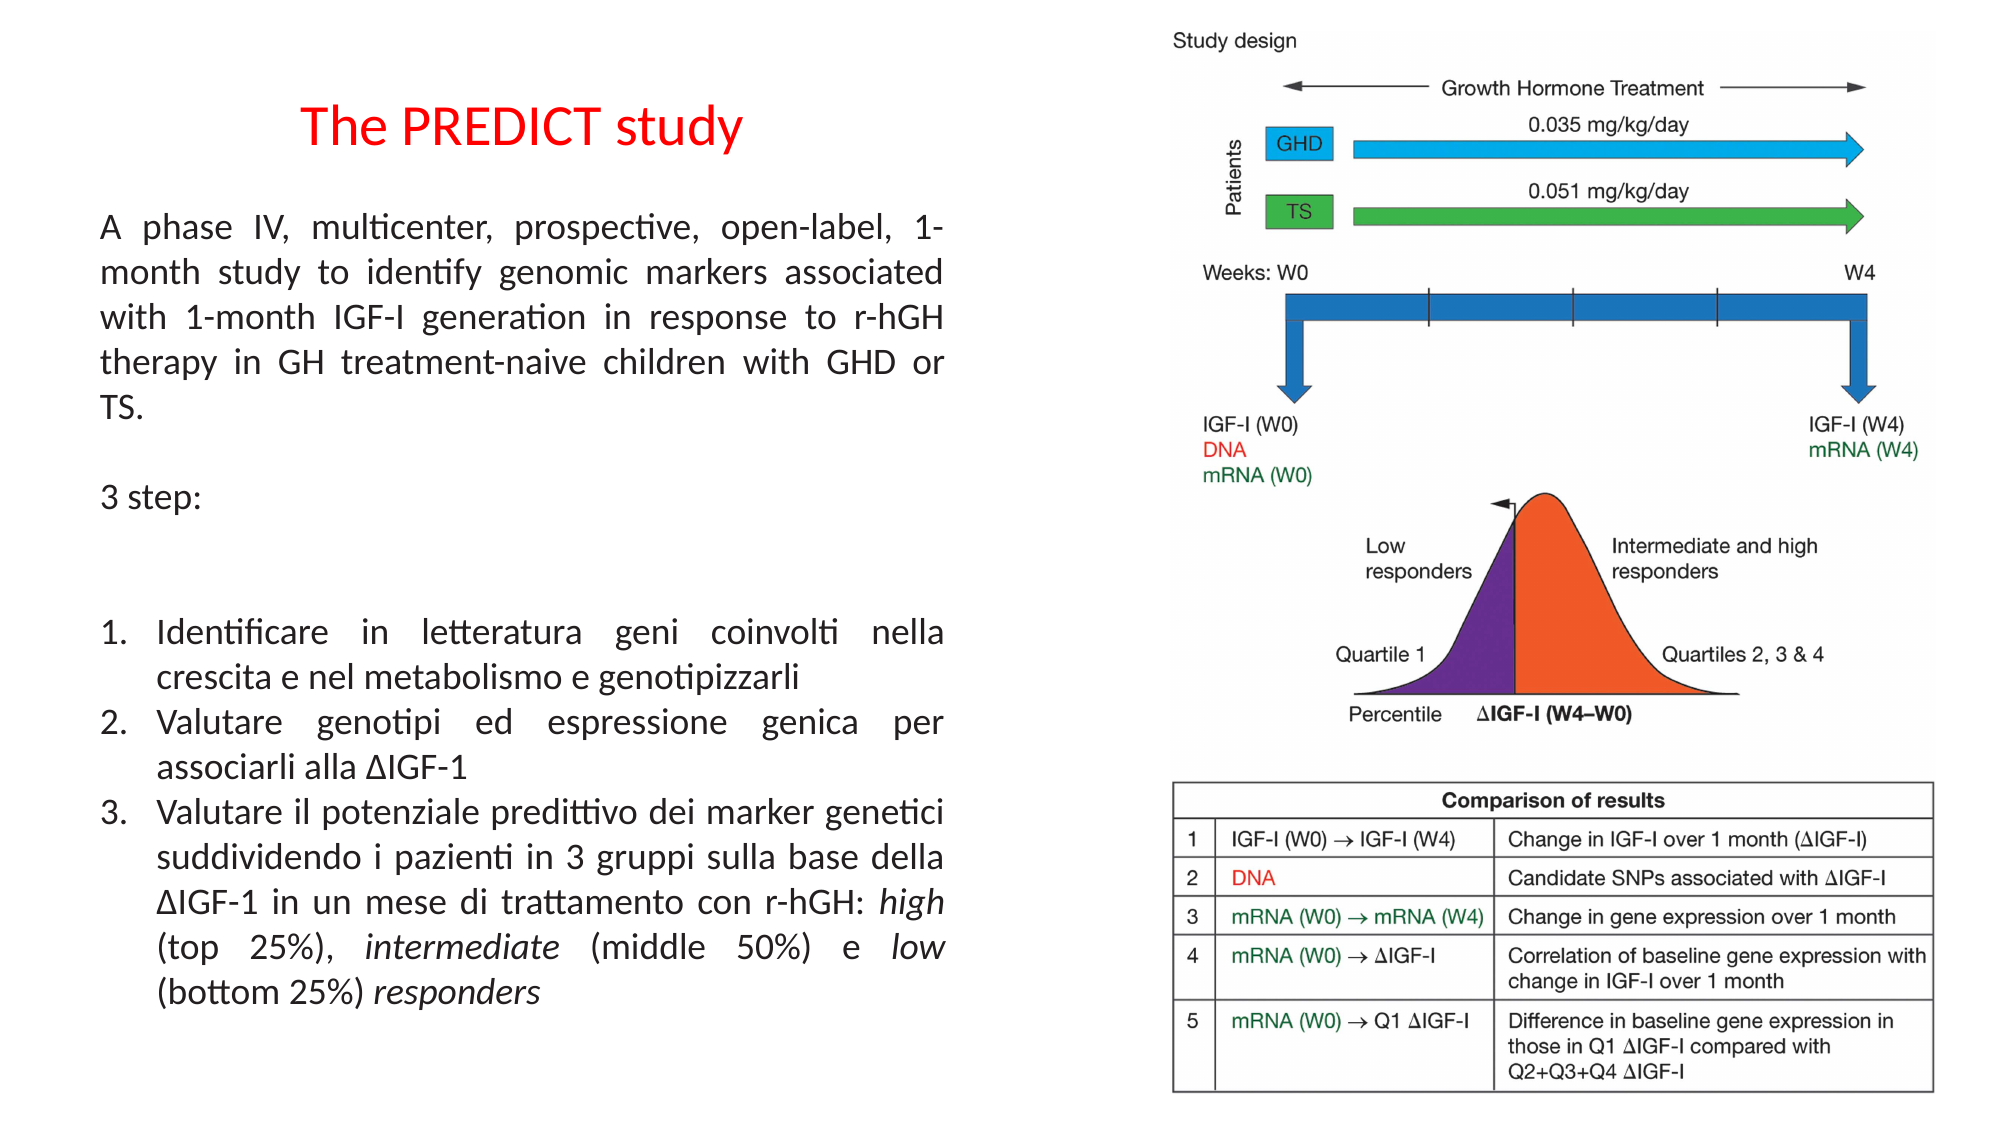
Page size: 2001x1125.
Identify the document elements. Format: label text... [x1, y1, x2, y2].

picture [1170, 30, 1936, 1094]
text_box The PREDICT study A phase IV, multicenter, prospective, open-label, 1-month study to identify genomic markers associated with 1-month IGF-I generation in response to r-hGH therapy in GH treatment-naive children with GHD or TS. 3 step: Identificare in letteratura geni coinvolti nella crescita e nel metabolismo e genotipizzarli Valutare genotipi ed espressione genica per associarli alla ΔIGF-1 Valutare il potenziale predittivo dei marker genetici suddividendo i pazienti in 3 gruppi sulla base della ΔIGF-1 in un mese di trattamento con r-hGH: high (top 25%), intermediate (middle 50%) e low (bottom 25%) responders [85, 79, 960, 1065]
